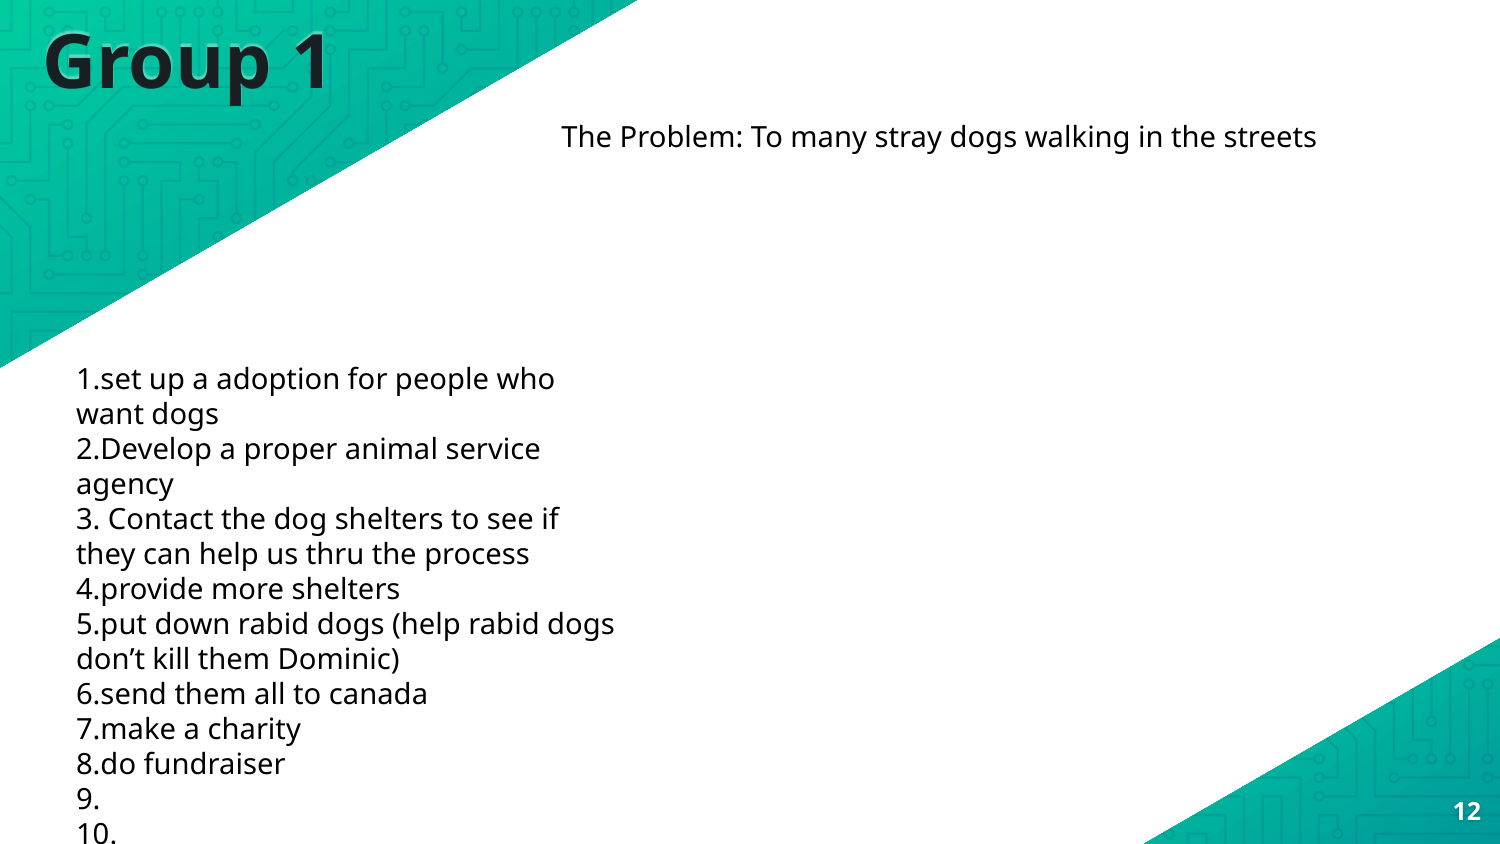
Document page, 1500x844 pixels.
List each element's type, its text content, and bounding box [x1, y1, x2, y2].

title Group 1 [42, 23, 1366, 106]
text_box 1.set up a adoption for people who want dogs 2.Develop a proper animal service agency 3. Contact the dog shelters to see if they can help us thru the process 4.provide more shelters 5.put down rabid dogs (help rabid dogs don’t kill them Dominic) 6.send them all to canada 7.make a charity 8.do fundraiser 9. 10. [60, 345, 631, 844]
text_box The Problem: To many stray dogs walking in the streets [546, 103, 1466, 169]
slide_number ‹#› [1391, 779, 1482, 844]
